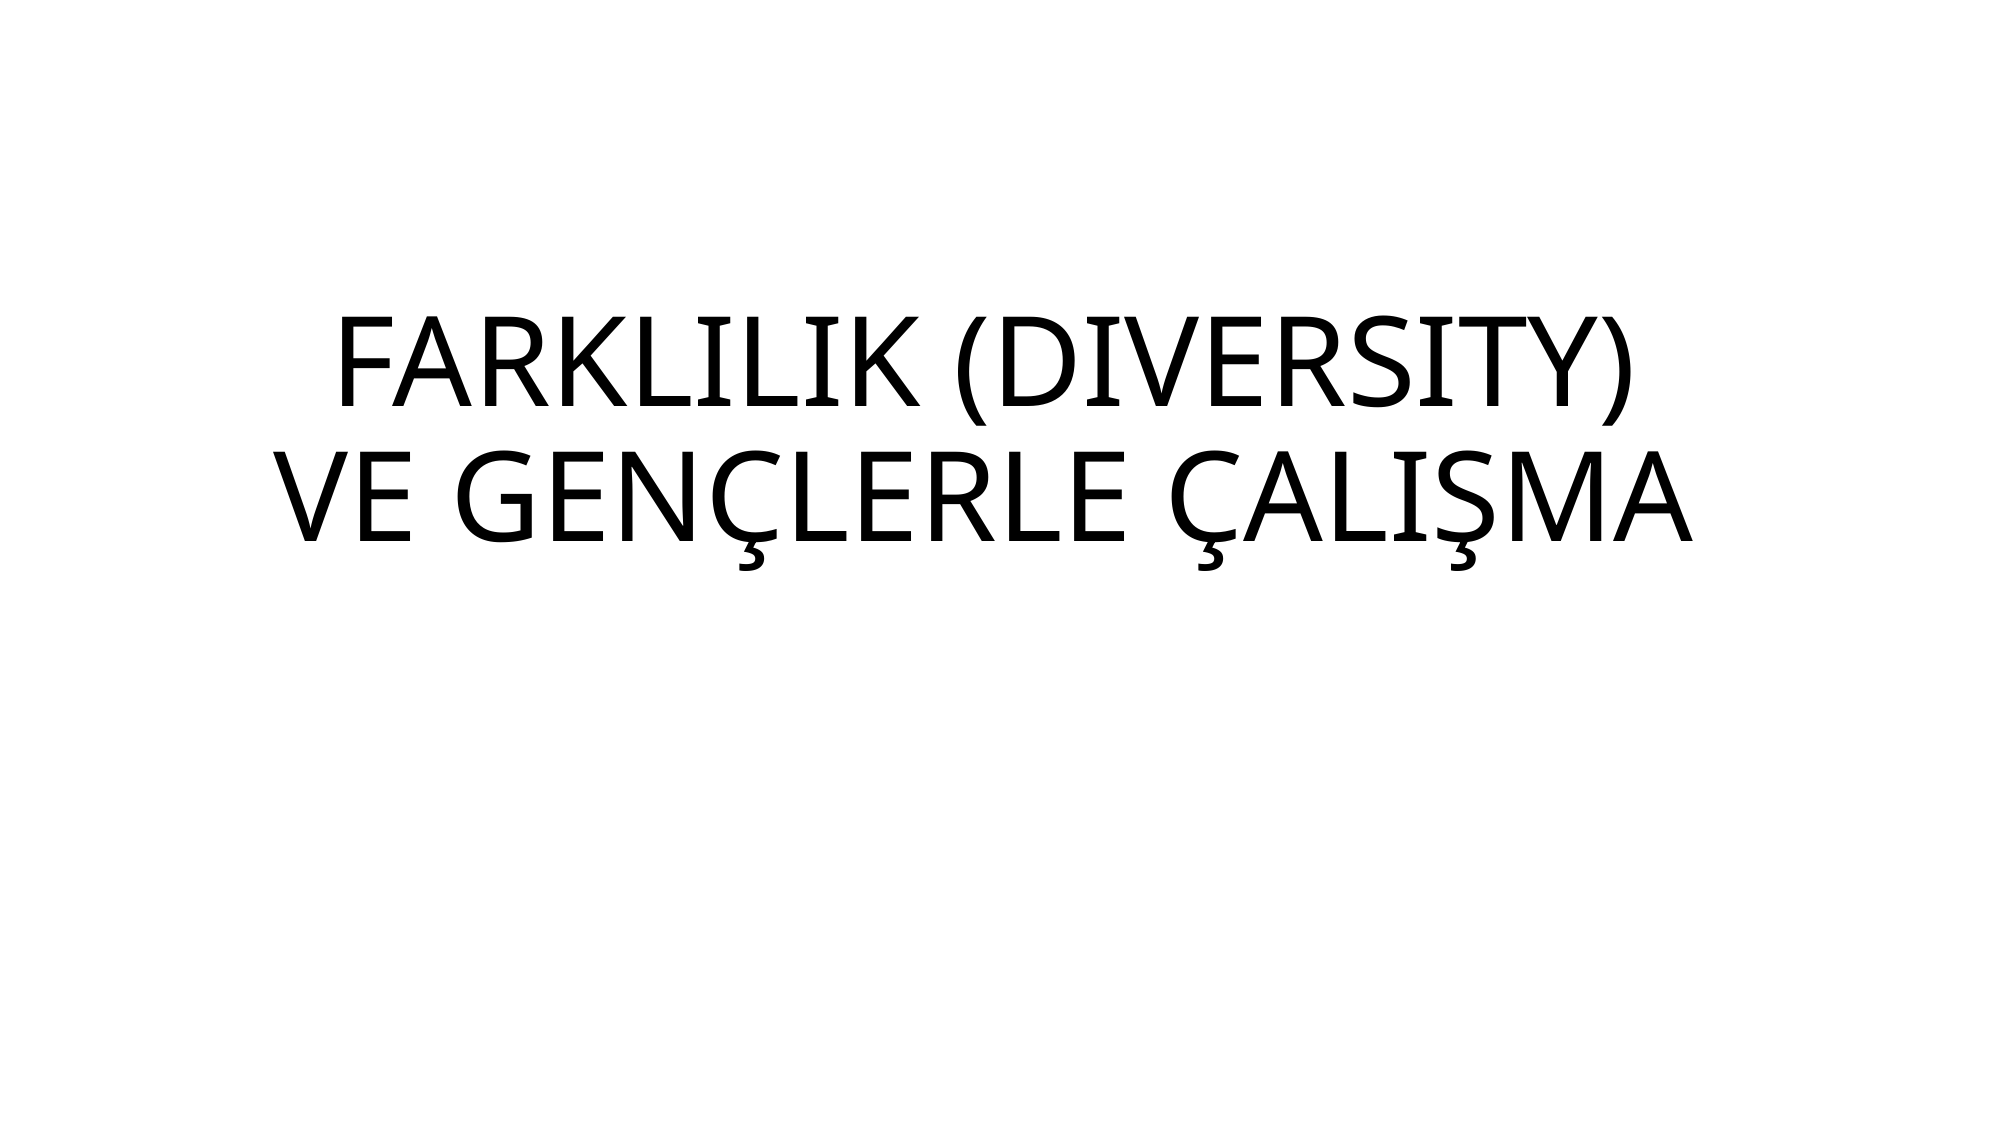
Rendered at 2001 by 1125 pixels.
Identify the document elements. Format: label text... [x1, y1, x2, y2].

title FARKLILIK (DIVERSITY) VE GENÇLERLE ÇALIŞMA [249, 184, 1750, 576]
